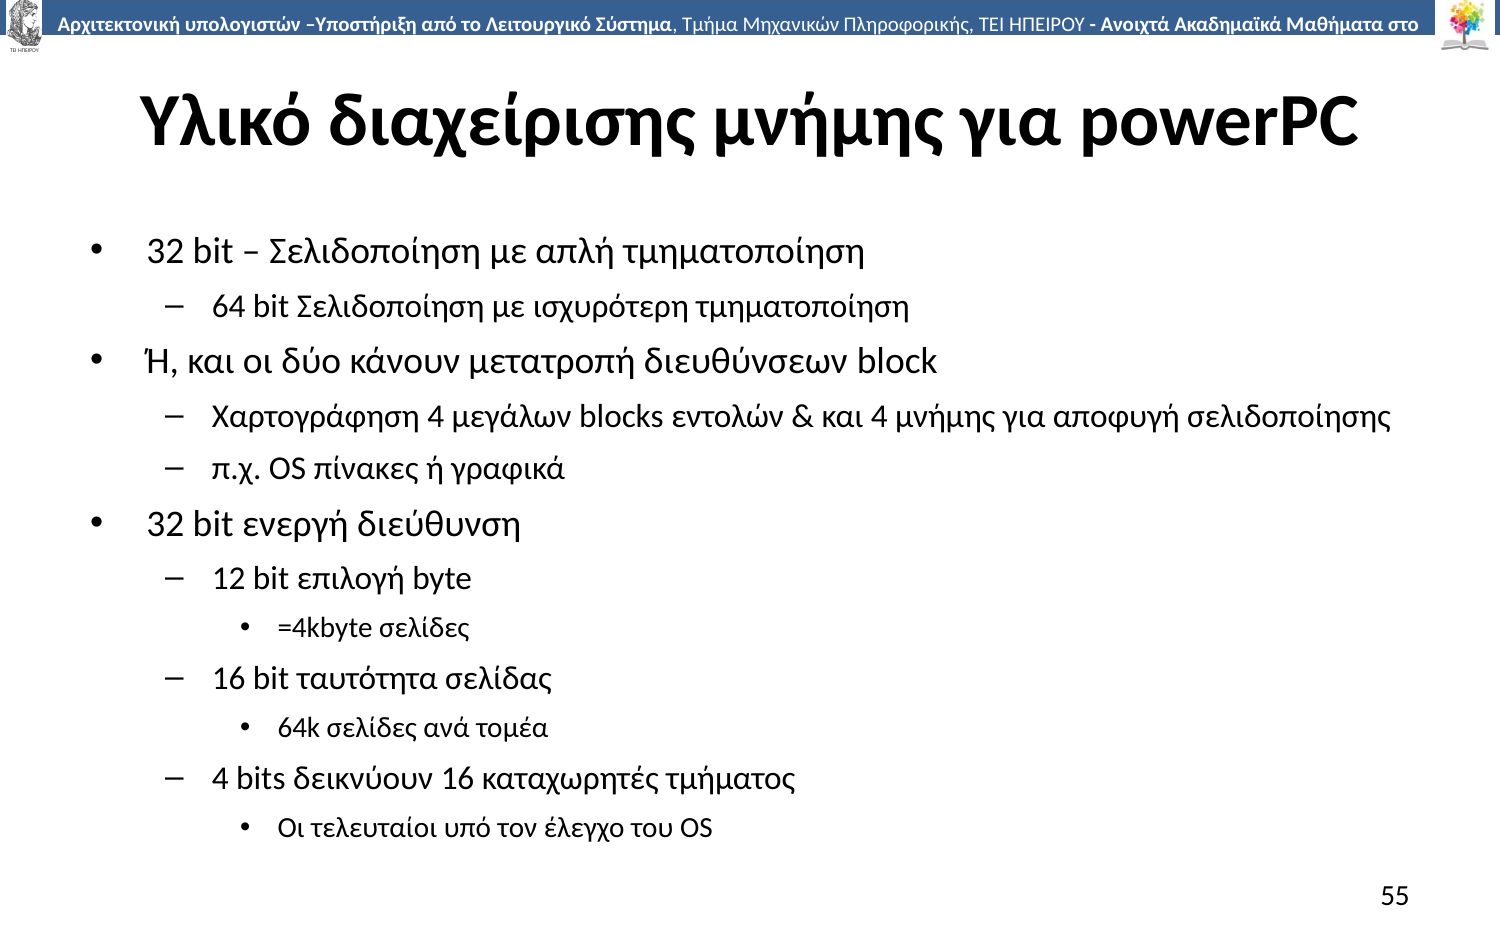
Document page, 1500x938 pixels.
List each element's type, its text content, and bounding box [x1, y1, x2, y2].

slide_number 55 [1074, 868, 1425, 919]
picture [1435, 0, 1495, 52]
title Υλικό διαχείρισης μνήμης για powerPC [75, 37, 1425, 194]
list 32 bit – Σελιδοποίηση με απλή τμηματοποίηση 64 bit Σελιδοποίηση με ισχυρότερη τμηματοποίηση Ή, και οι δύο κάνουν μετατροπή διευθύνσεων block Χαρτογράφηση 4 μεγάλων blocks εντολών & και 4 μνήμης για αποφυγή σελιδοποίησης π.χ. OS πίνακες ή γραφικά 32 bit ενεργή διεύθυνση 12 bit επιλογή byte =4kbyte σελίδες 16 bit ταυτότητα σελίδας 64k σελίδες ανά τομέα 4 bits δεικνύουν 16 καταχωρητές τμήματος Οι τελευταίοι υπό τον έλεγχο του OS [75, 218, 1425, 838]
picture [6, 0, 42, 54]
